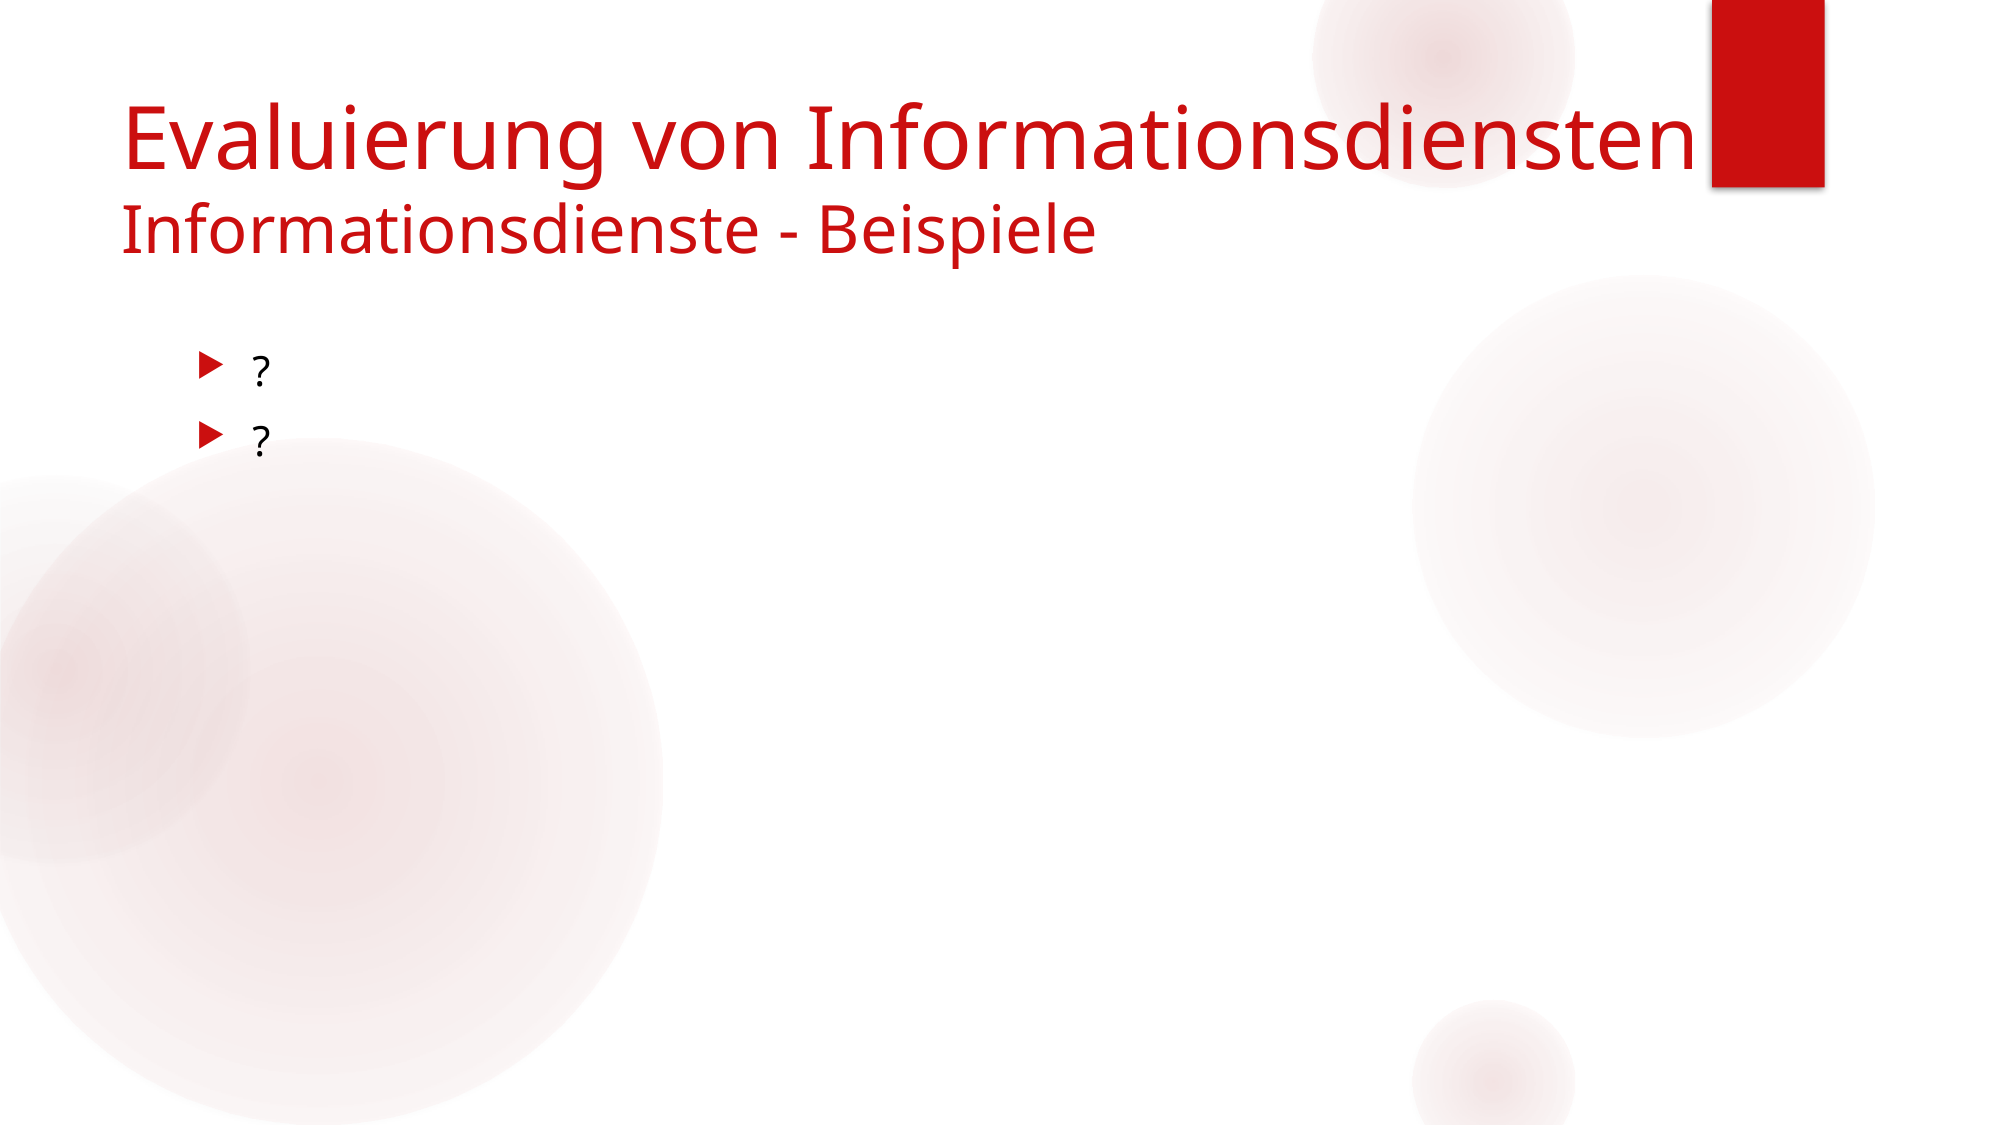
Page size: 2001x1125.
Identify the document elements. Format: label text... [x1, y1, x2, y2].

list ? ? [181, 336, 1649, 1025]
title Evaluierung von Informationsdiensten Informationsdienste - Beispiele [106, 74, 1759, 304]
